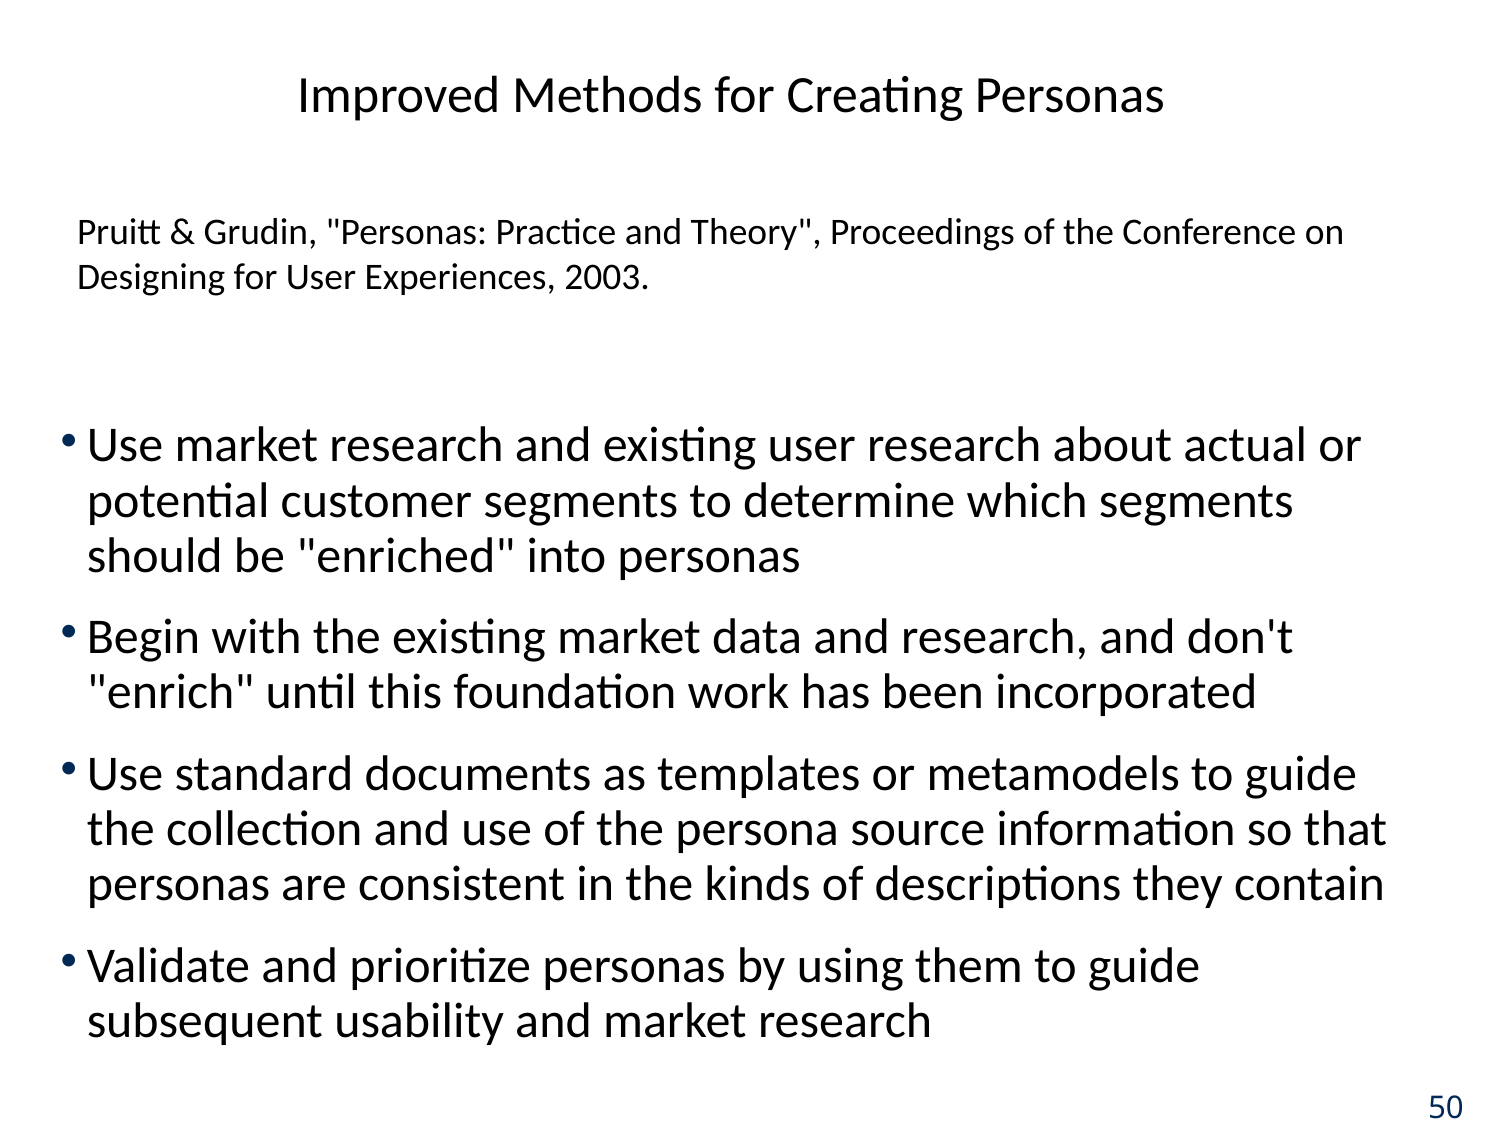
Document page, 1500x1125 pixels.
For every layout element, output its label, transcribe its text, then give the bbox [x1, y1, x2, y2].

text_box Pruitt & Grudin, "Personas: Practice and Theory", Proceedings of the Conference on Designing for User Experiences, 2003. [62, 199, 1475, 350]
title Improved Methods for Creating Personas [62, 0, 1413, 196]
text_box Use market research and existing user research about actual or potential customer segments to determine which segments should be "enriched" into personas Begin with the existing market data and research, and don't "enrich" until this foundation work has been incorporated Use standard documents as templates or metamodels to guide the collection and use of the persona source information so that personas are consistent in the kinds of descriptions they contain Validate and prioritize personas by using them to guide subsequent usability and market research [50, 412, 1438, 1054]
text_box 50 [1438, 1081, 1454, 1119]
